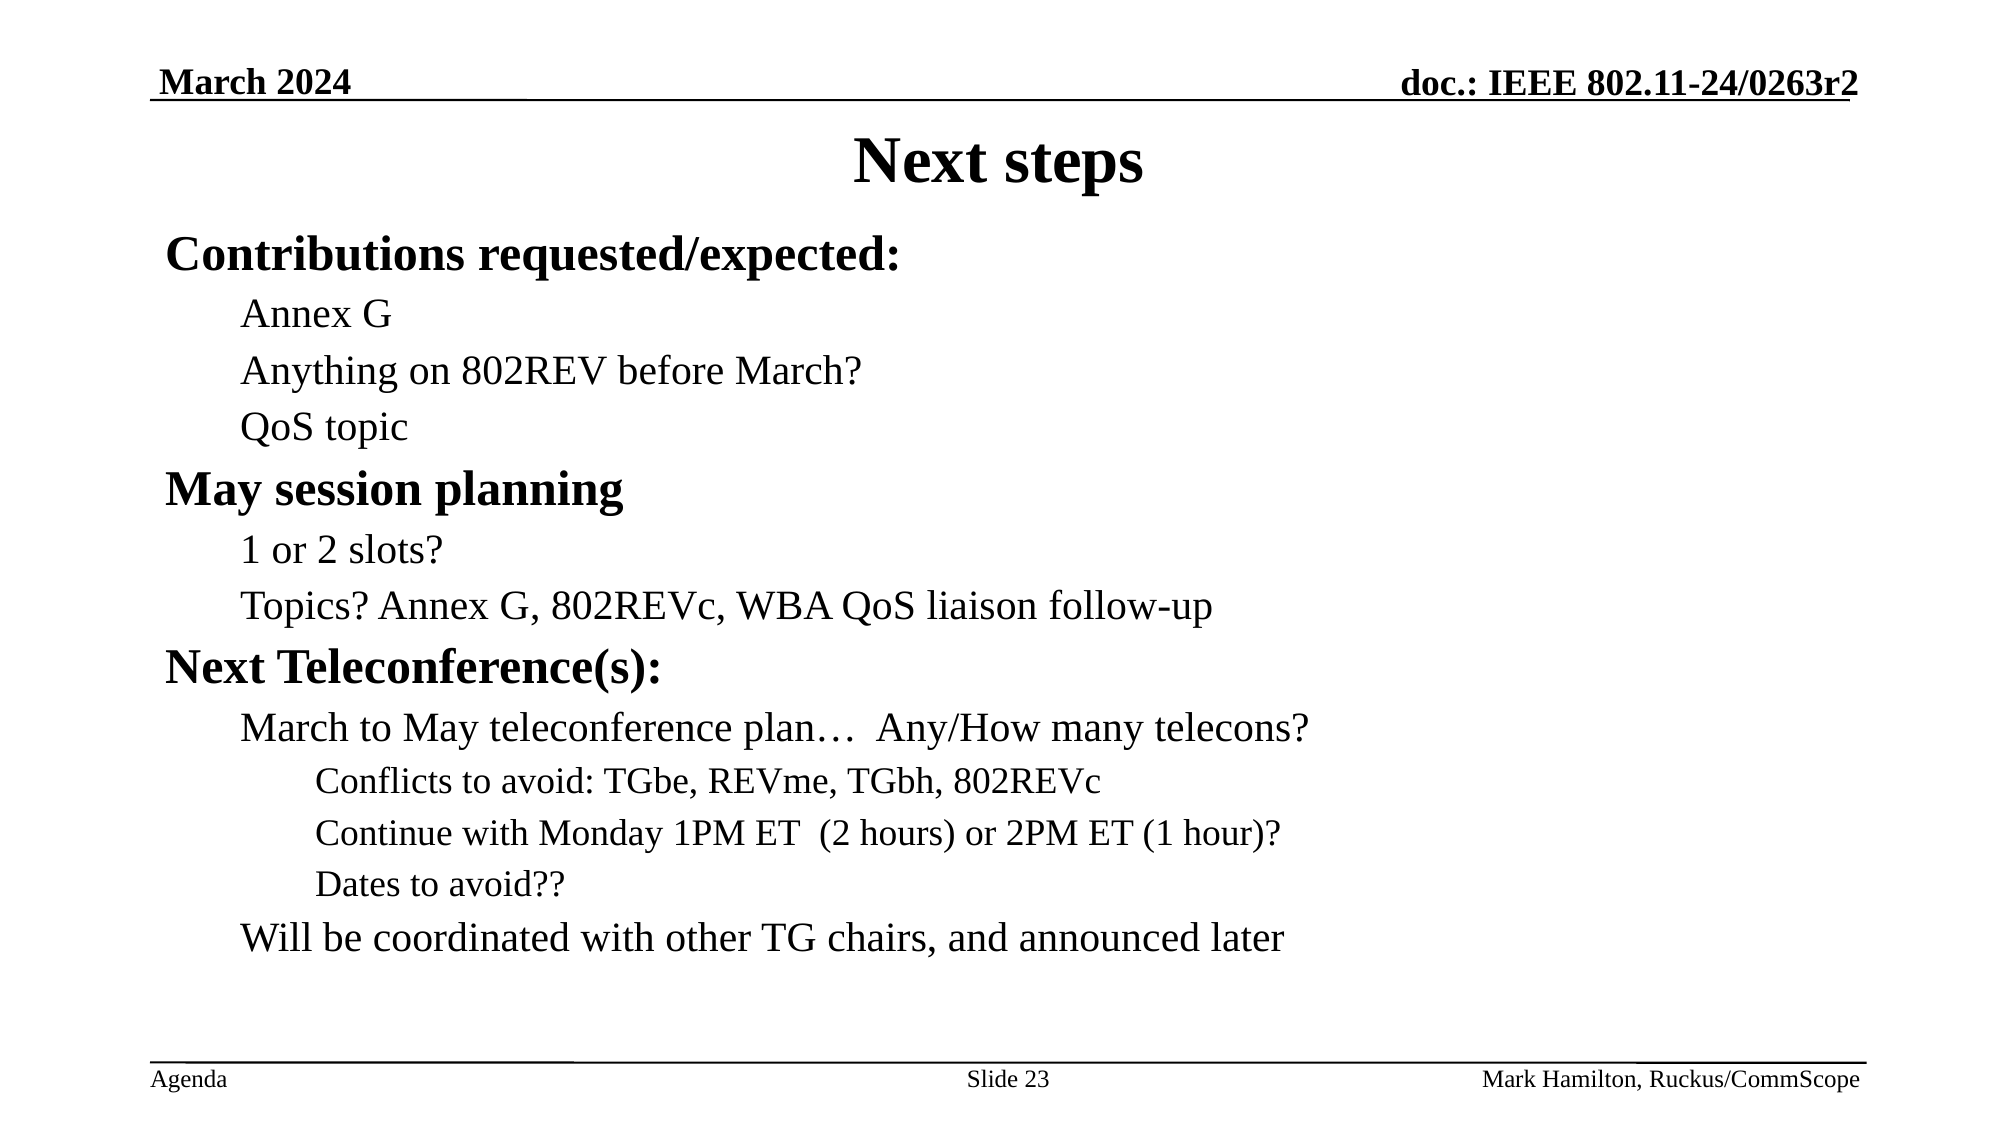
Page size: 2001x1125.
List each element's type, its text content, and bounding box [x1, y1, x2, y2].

title Next steps [149, 112, 1850, 201]
slide_number Slide 23 [950, 1061, 1067, 1123]
list Contributions requested/expected: Annex G Anything on 802REV before March? QoS topic May session planning 1 or 2 slots? Topics? Annex G, 802REVc, WBA QoS liaison follow-up Next Teleconference(s): March to May teleconference plan… Any/How many telecons? Conflicts to avoid: TGbe, REVme, TGbh, 802REVc Continue with Monday 1PM ET (2 hours) or 2PM ET (1 hour)? Dates to avoid?? Will be coordinated with other TG chairs, and announced later [149, 212, 1850, 1063]
